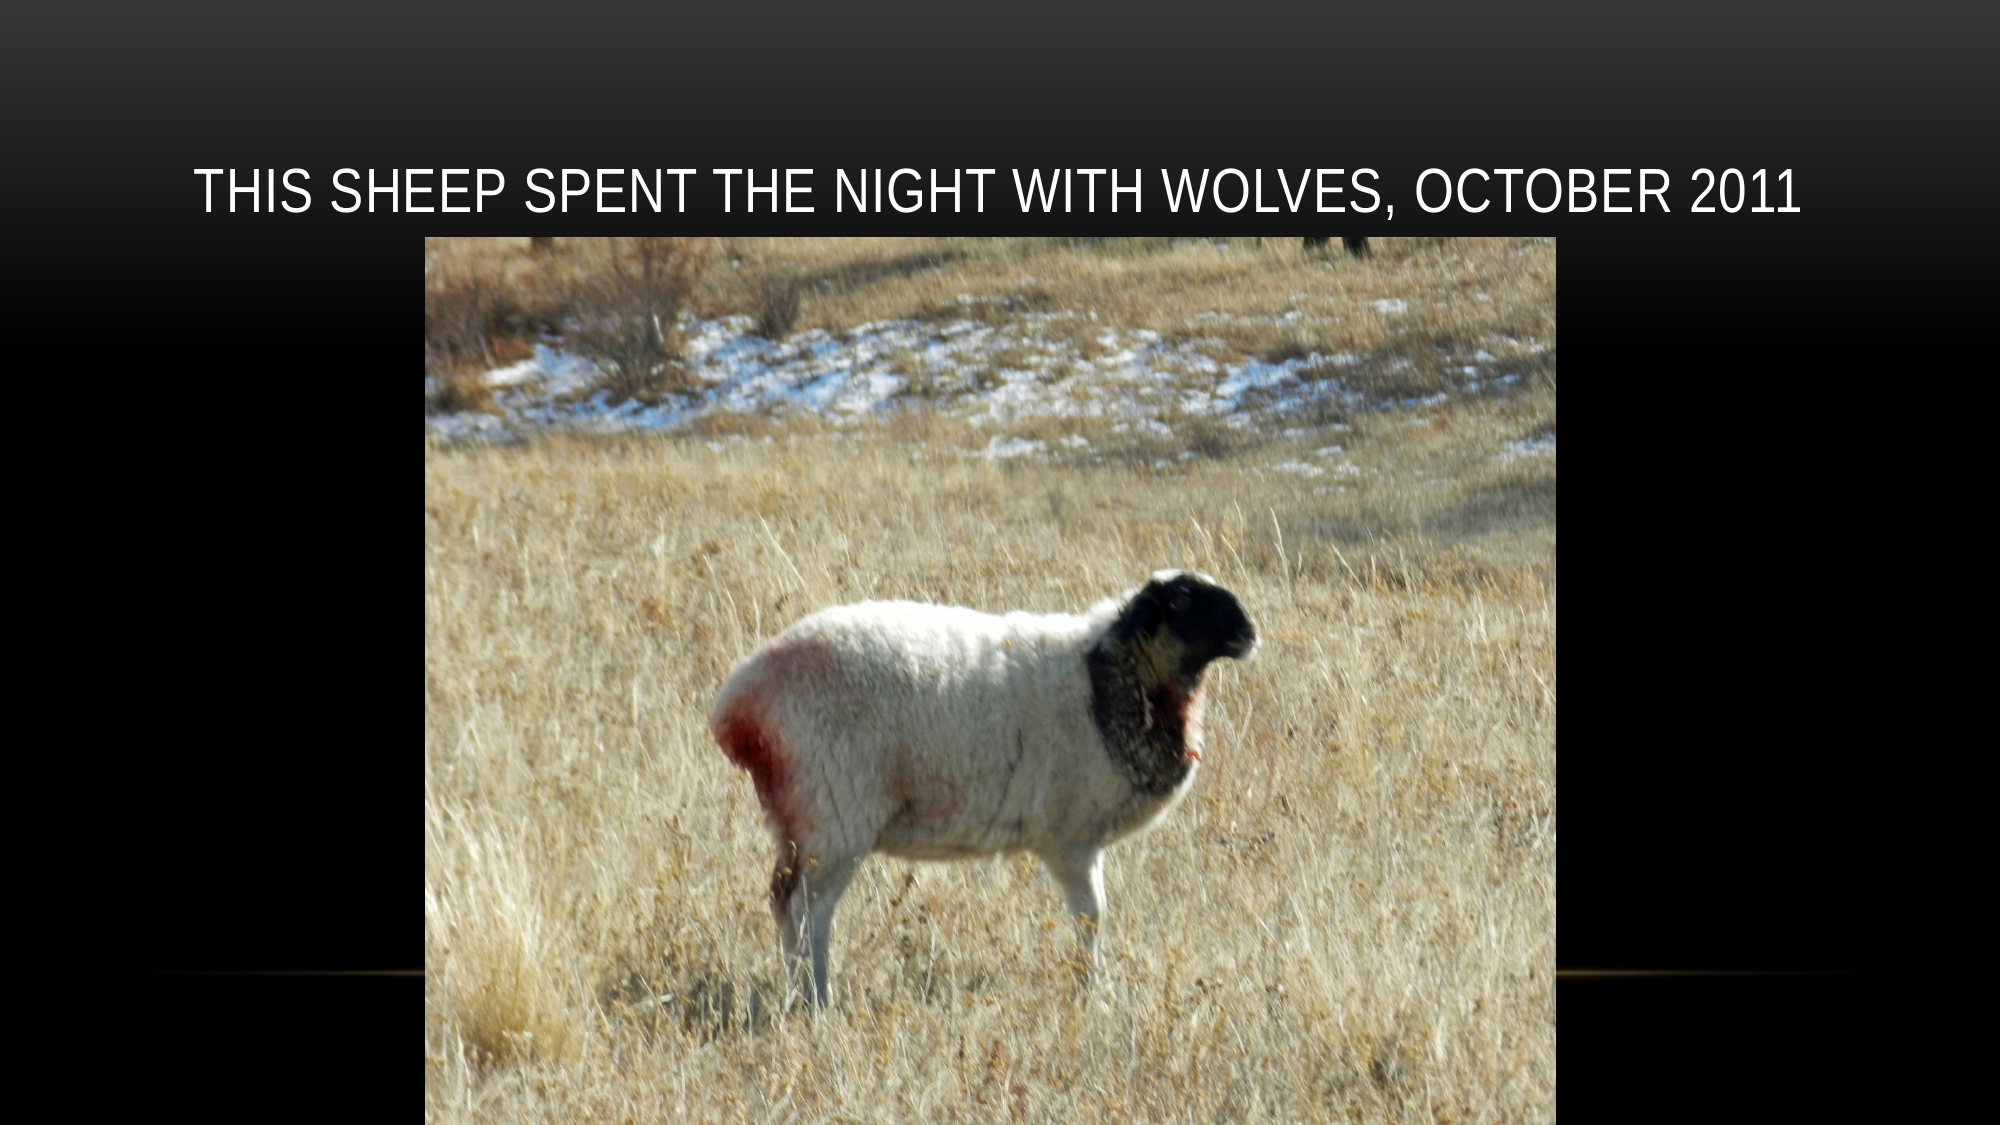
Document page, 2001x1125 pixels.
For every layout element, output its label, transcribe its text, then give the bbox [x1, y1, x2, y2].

picture [0, 0, 2000, 1125]
title This sheep spent the night with wolves, October 2011 [133, 45, 1867, 233]
